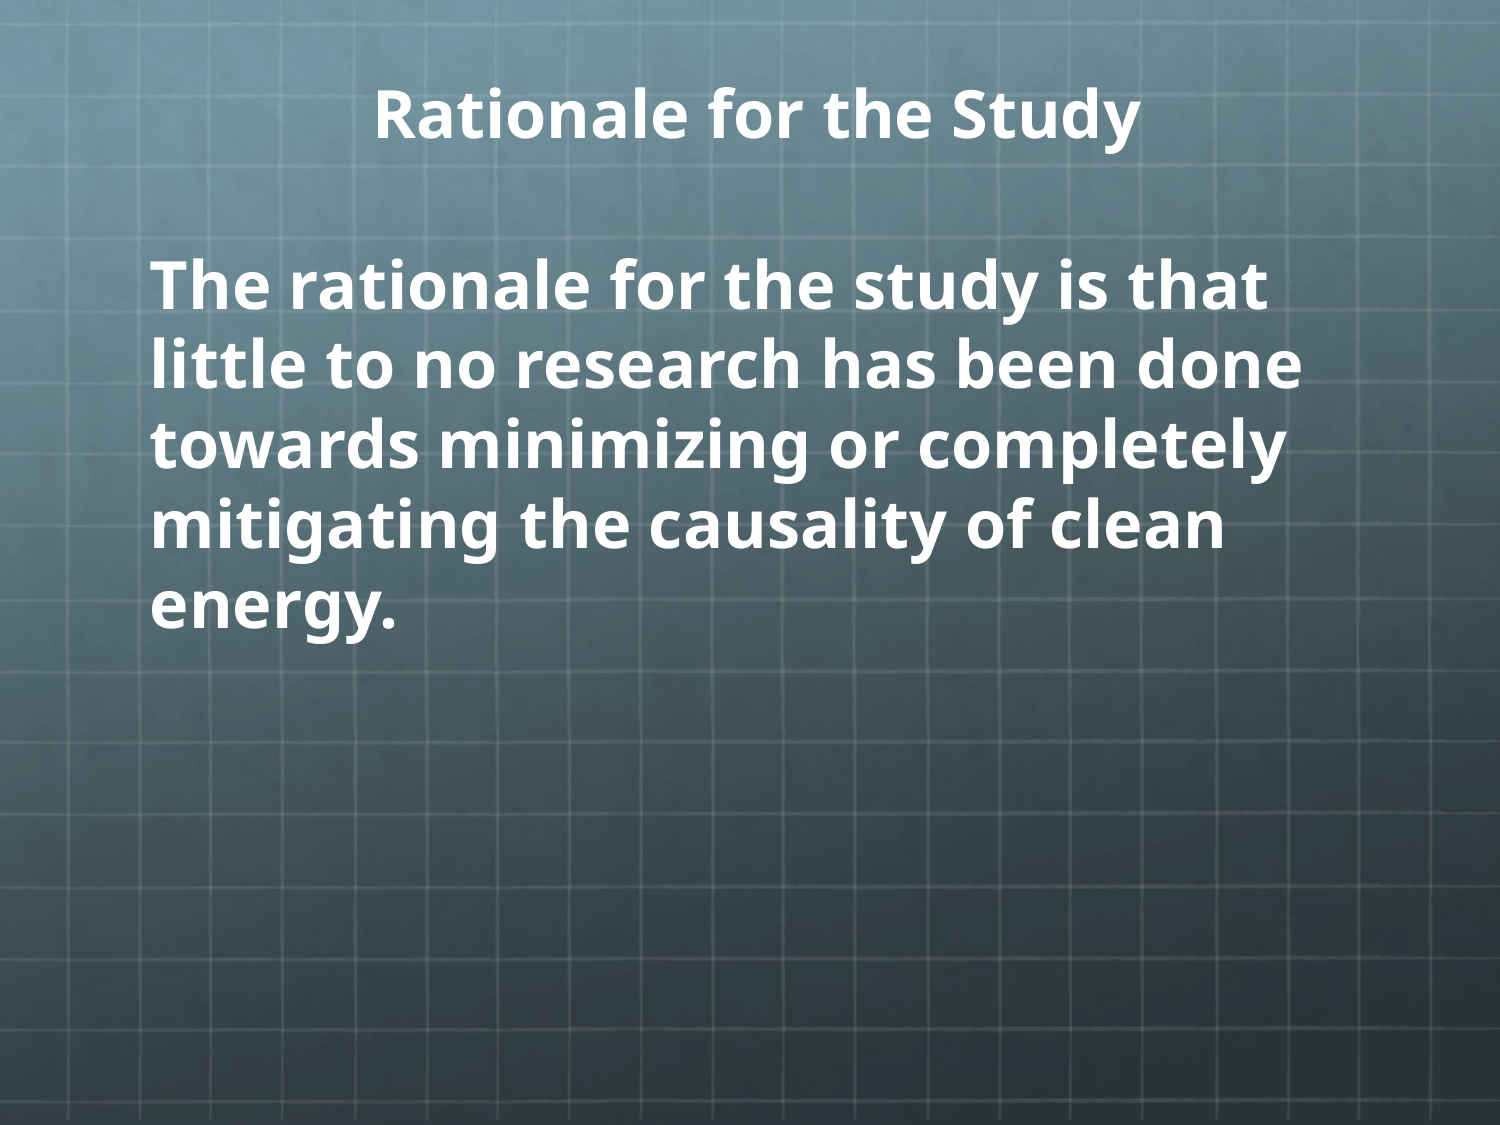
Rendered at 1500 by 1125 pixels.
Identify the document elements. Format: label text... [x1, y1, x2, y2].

title Rationale for the Study [32, 17, 1481, 206]
picture [0, 0, 1500, 1125]
list The rationale for the study is that little to no research has been done towards minimizing or completely mitigating the causality of clean energy. [134, 234, 1379, 862]
